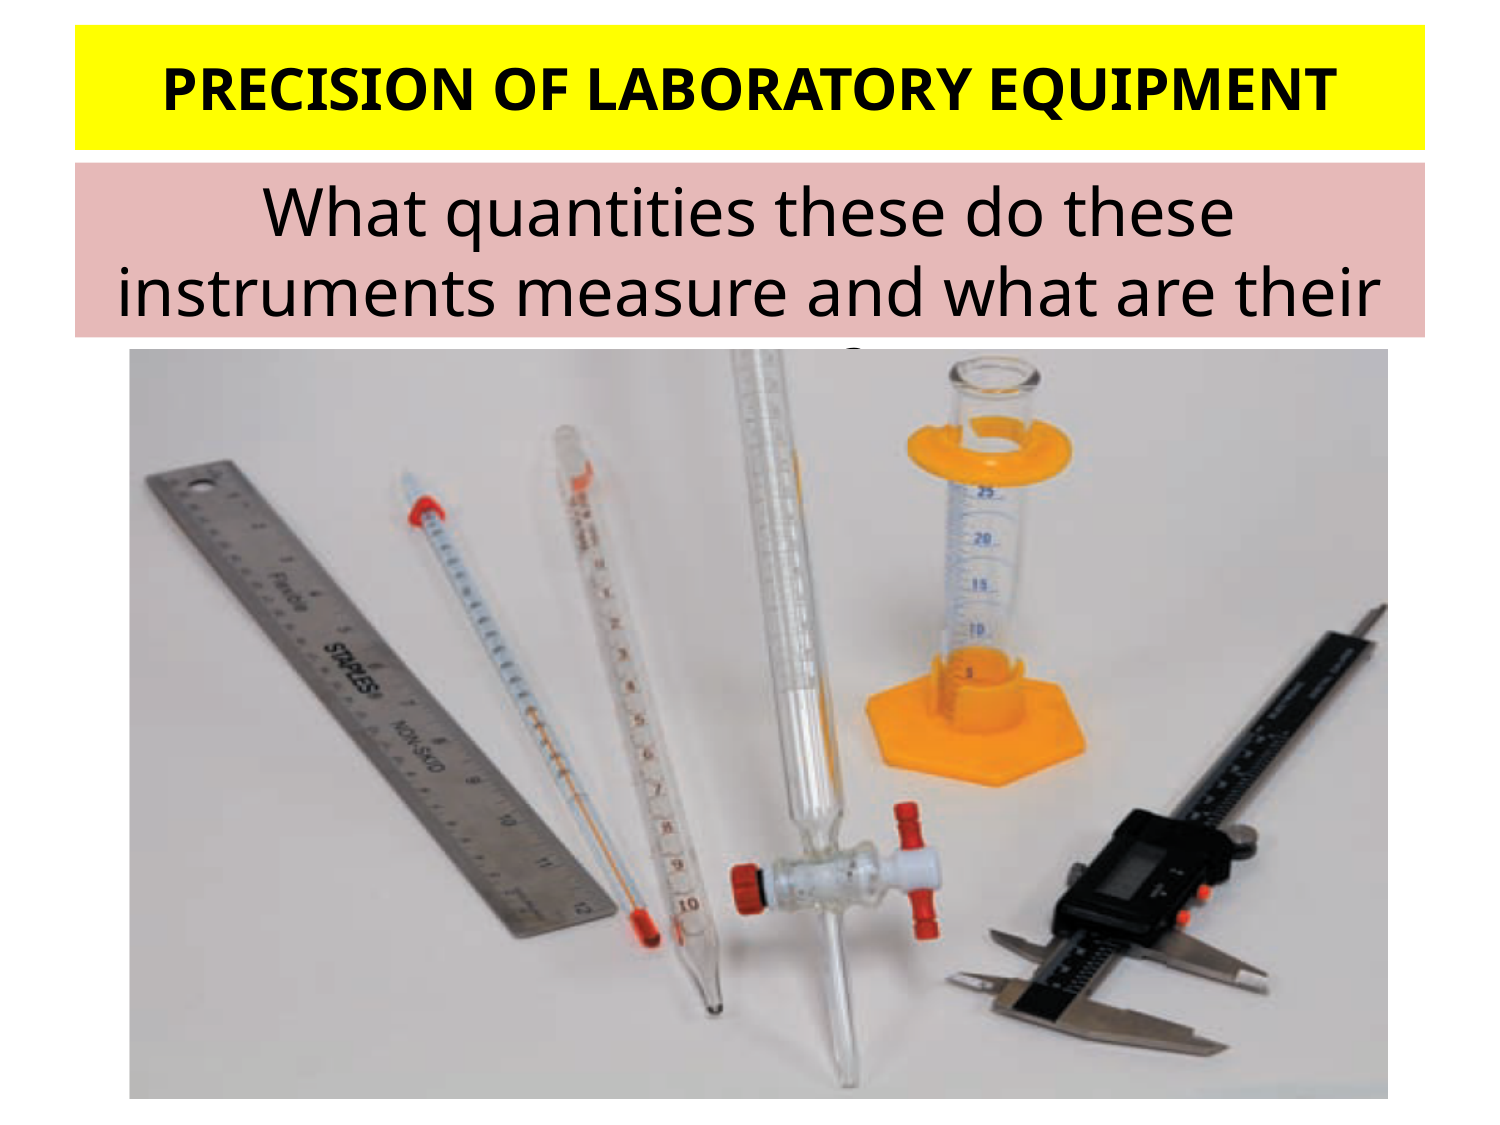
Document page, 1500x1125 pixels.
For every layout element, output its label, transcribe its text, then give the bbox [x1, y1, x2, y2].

picture [124, 349, 1388, 1099]
list What quantities these do these instruments measure and what are their names? [75, 162, 1425, 338]
title PRECISION OF LABORATORY EQUIPMENT [75, 24, 1425, 150]
